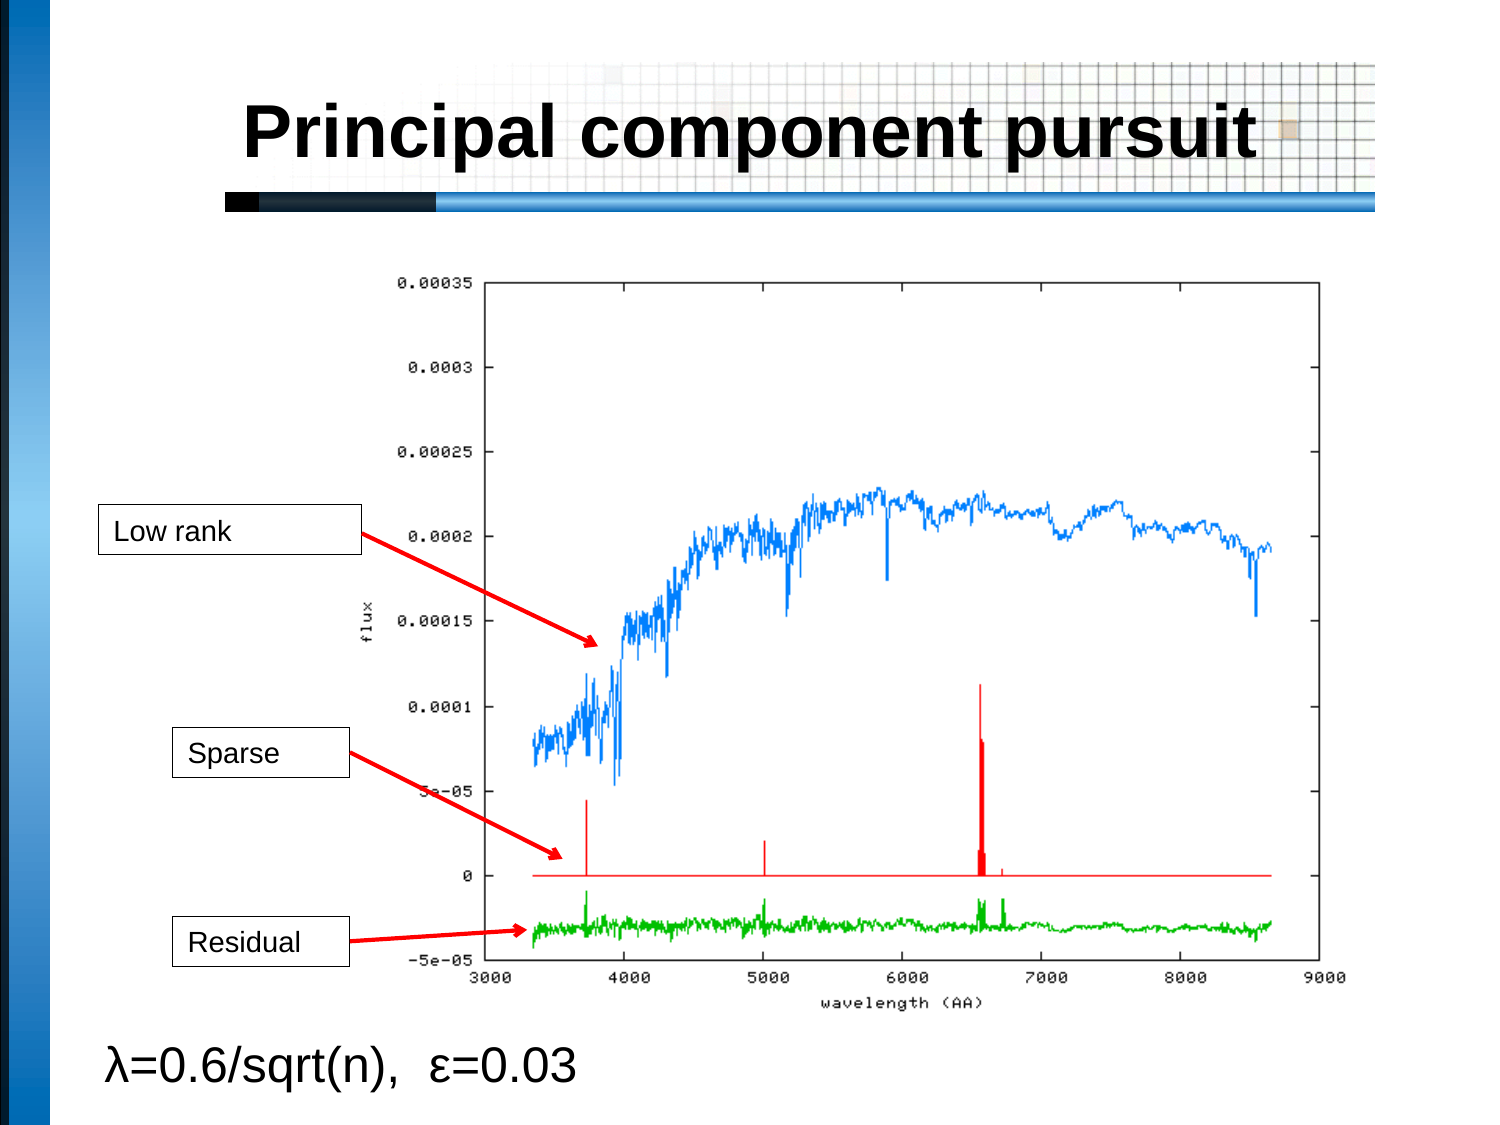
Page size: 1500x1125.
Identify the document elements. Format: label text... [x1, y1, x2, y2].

picture [0, 0, 50, 1125]
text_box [98, 262, 1351, 1013]
text_box Principal component pursuit [99, 75, 1401, 192]
text_box λ=0.6/sqrt(n), ε=0.03 [89, 1024, 593, 1100]
picture [125, 192, 1375, 212]
picture [125, 62, 1375, 75]
